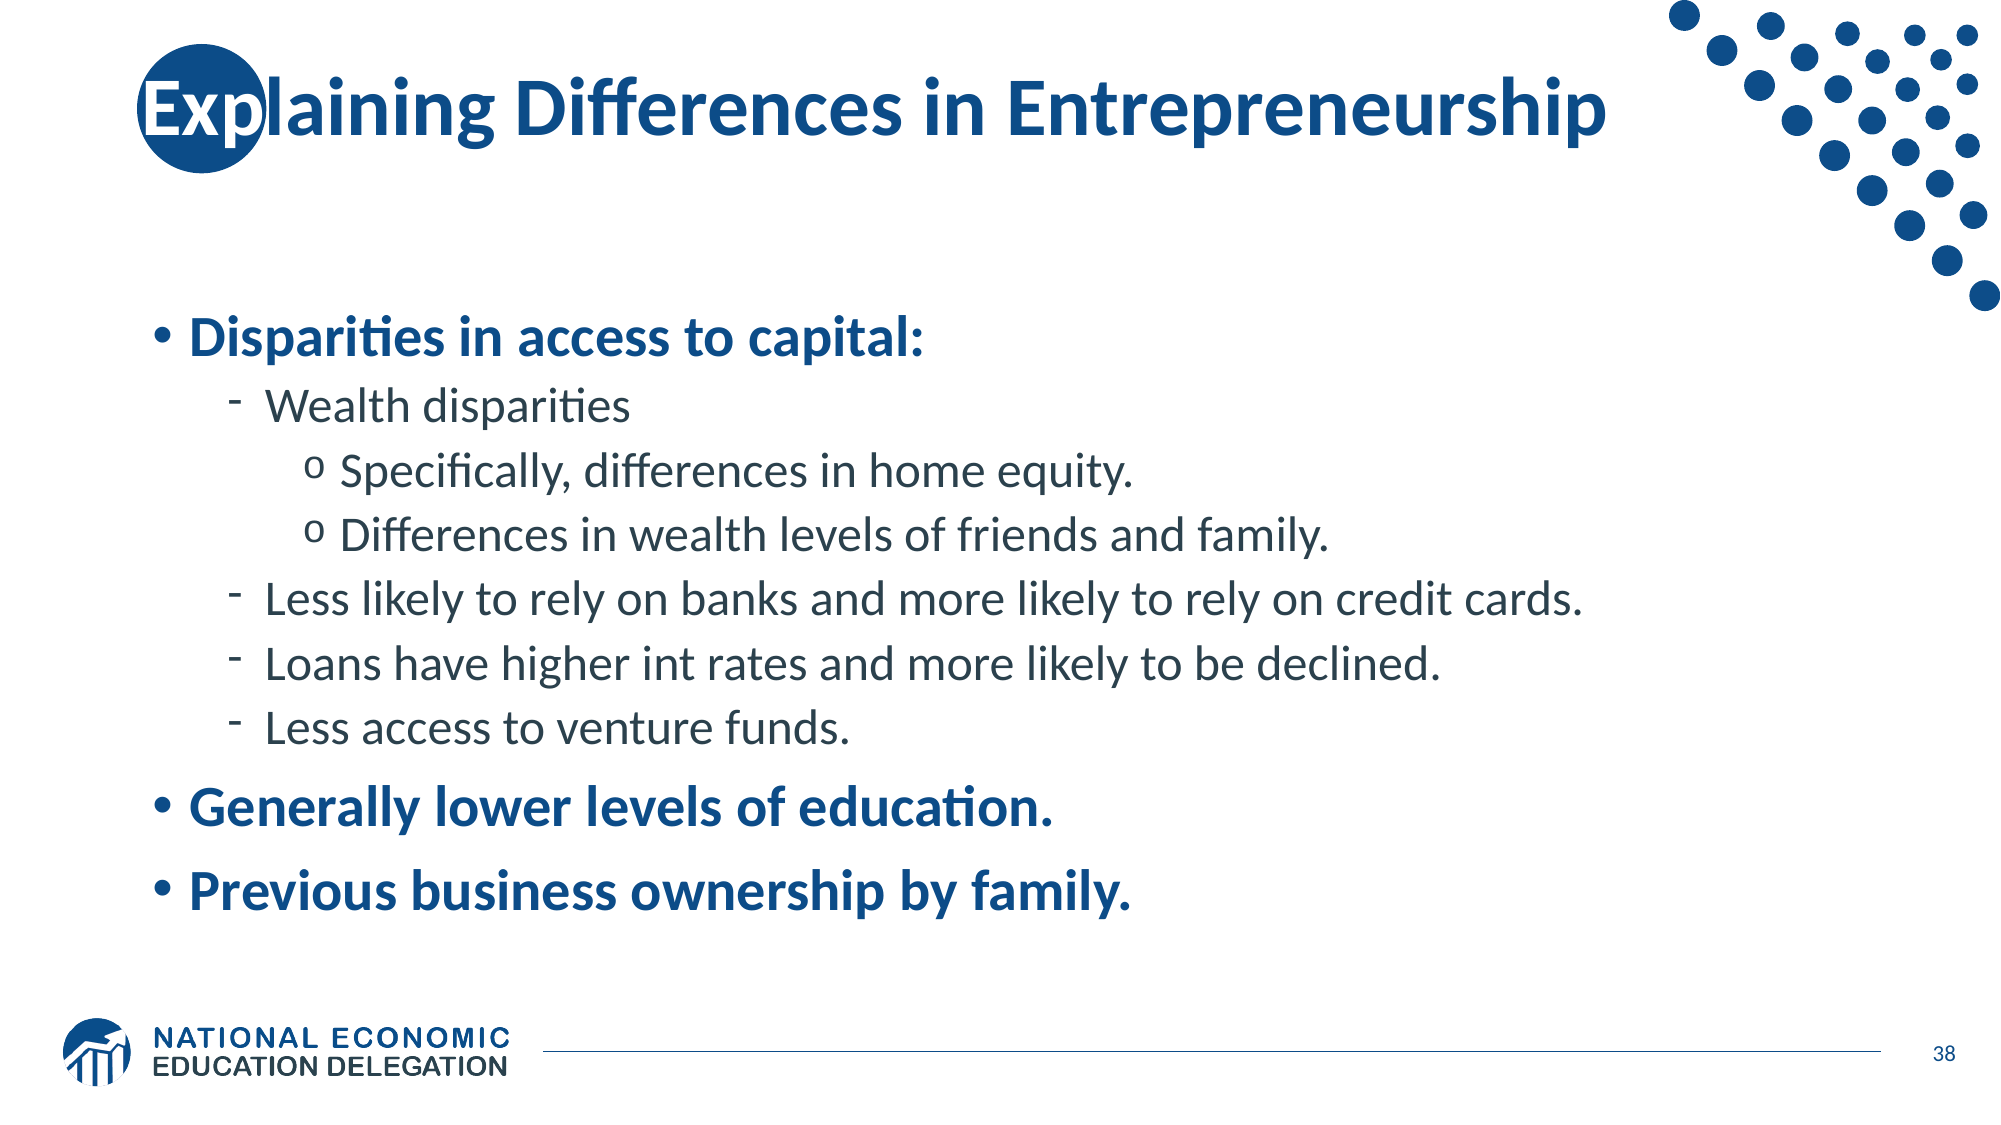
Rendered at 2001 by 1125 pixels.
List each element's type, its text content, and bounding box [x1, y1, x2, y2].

list Disparities in access to capital: Wealth disparities Specifically, differences in home equity. Differences in wealth levels of friends and family. Less likely to rely on banks and more likely to rely on credit cards. Loans have higher int rates and more likely to be declined. Less access to venture funds. Generally lower levels of education. Previous business ownership by family. [137, 257, 1863, 972]
title Explaining Differences in Entrepreneurship [126, 0, 1852, 218]
slide_number 38 [1521, 1022, 1972, 1082]
picture [55, 1013, 520, 1091]
